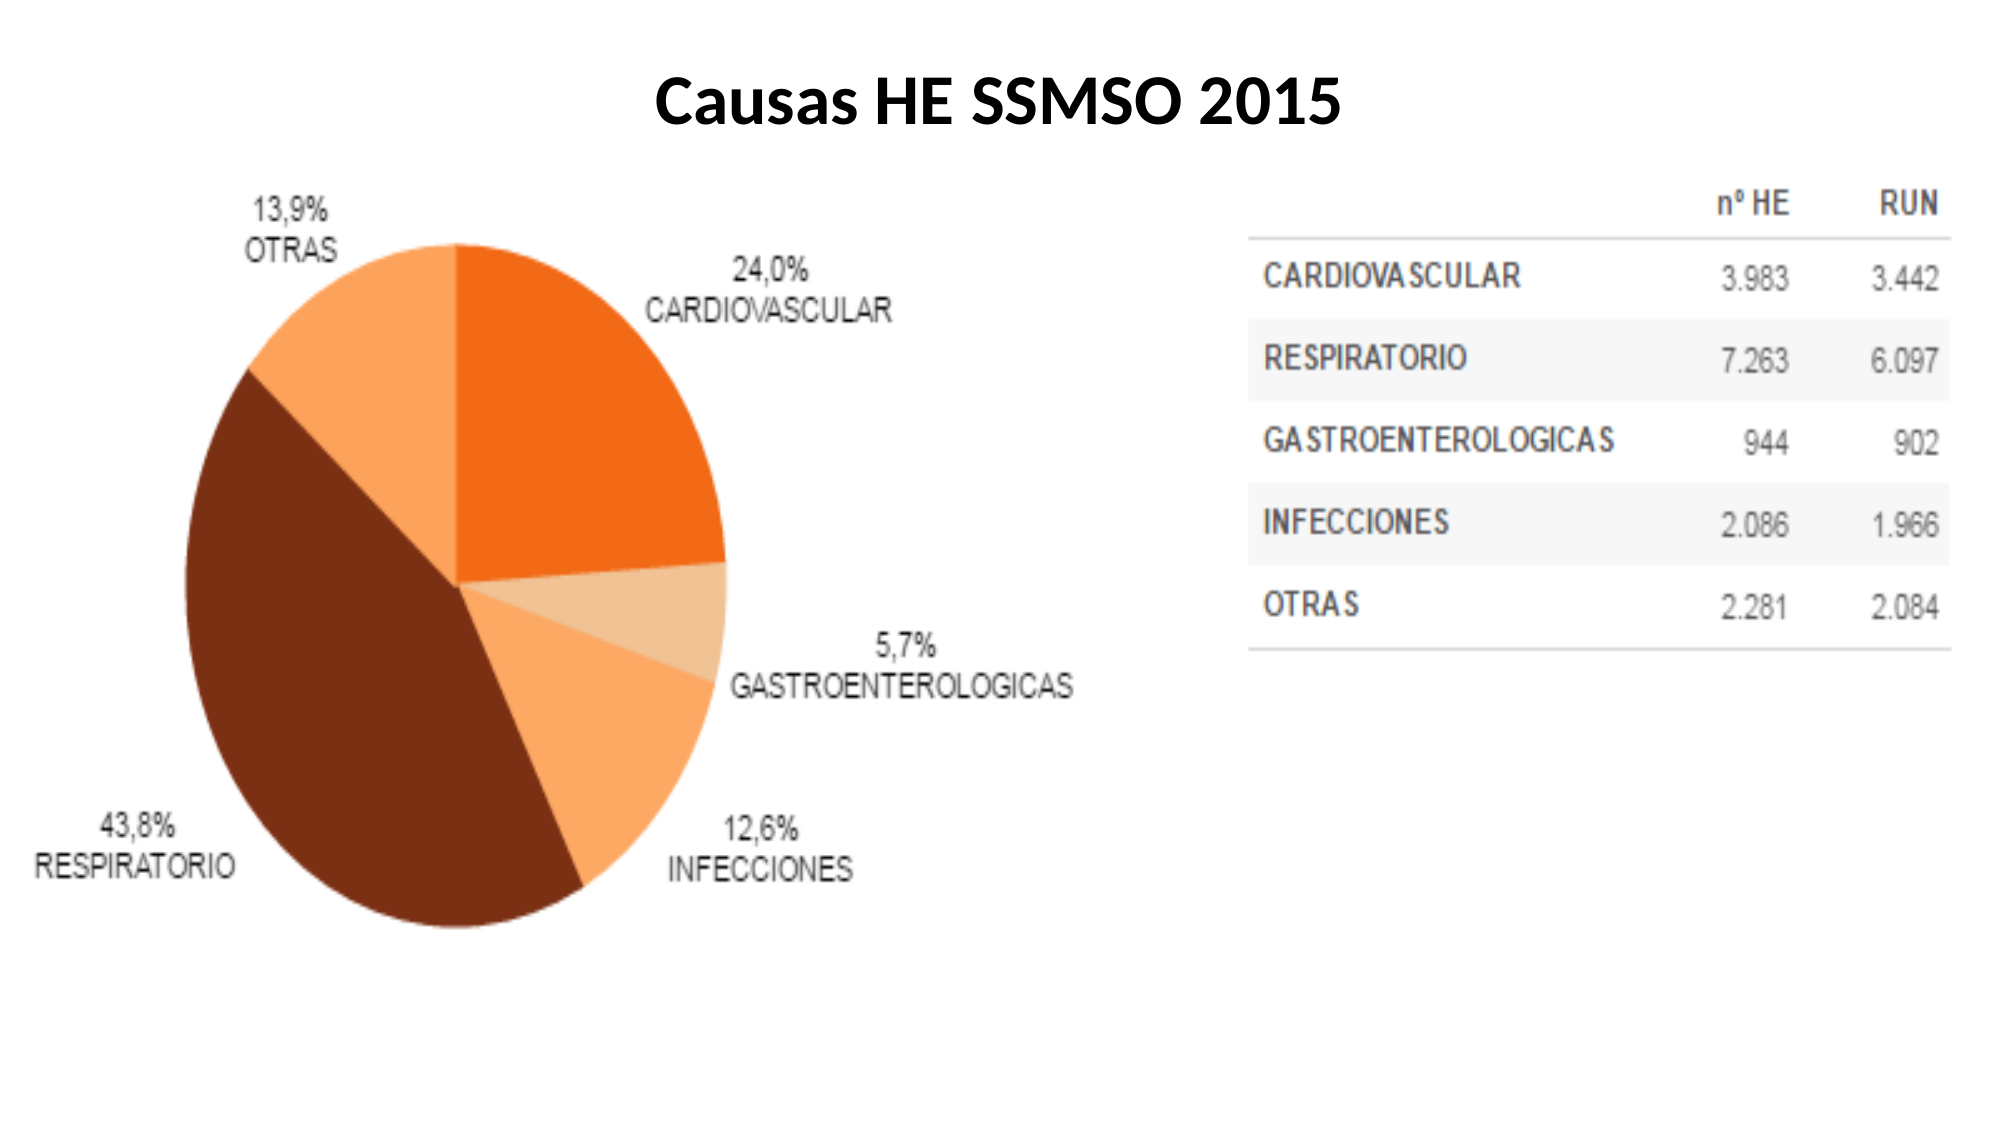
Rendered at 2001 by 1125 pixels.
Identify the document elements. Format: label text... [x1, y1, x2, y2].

picture [0, 0, 2001, 1125]
title Causas HE SSMSO 2015 [99, 45, 1900, 137]
